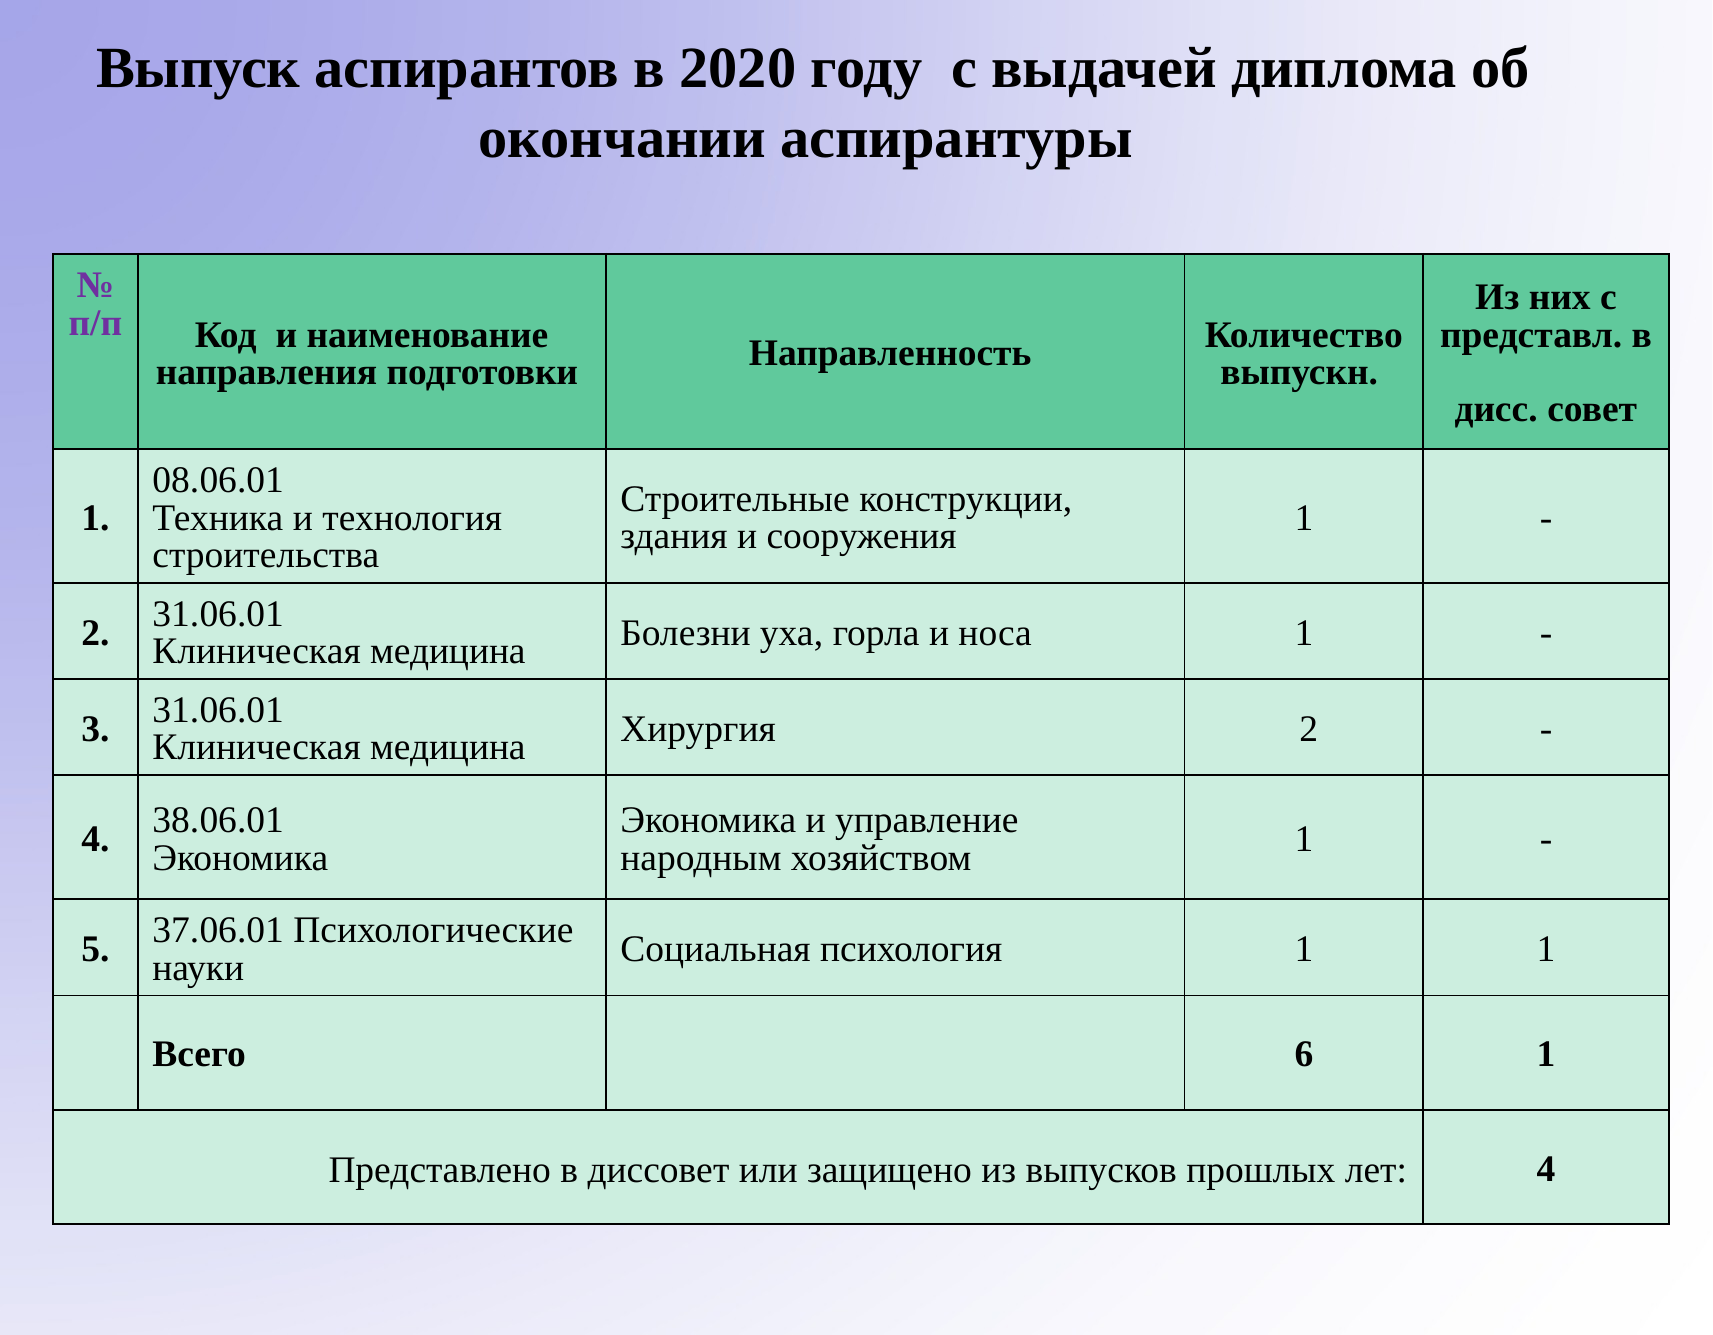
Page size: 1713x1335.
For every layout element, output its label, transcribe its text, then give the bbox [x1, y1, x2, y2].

table_cell 4. [54, 776, 137, 898]
table_cell 6 [1185, 996, 1422, 1109]
table_header Направленность [607, 255, 1184, 448]
table_cell 2. [54, 584, 137, 678]
table_cell Всего [139, 996, 605, 1109]
picture [0, 0, 1713, 1335]
text_box Выпуск аспирантов в 2020 году с выдачей диплома об окончании аспирантуры [88, 17, 1538, 101]
table_cell 4 [1424, 1111, 1668, 1223]
table_header № п/п [54, 255, 137, 448]
table_cell [54, 996, 137, 1109]
table_cell Болезни уха, горла и носа [607, 584, 1184, 678]
table_cell Социальная психология [607, 900, 1184, 995]
table_cell 2 [1185, 680, 1422, 774]
table_cell - [1424, 680, 1668, 774]
table_cell Представлено в диссовет или защищено из выпусков прошлых лет: [54, 1111, 1422, 1223]
table_cell Экономика и управление народным хозяйством [607, 776, 1184, 898]
table_cell Хирургия [607, 680, 1184, 774]
table_cell - [1424, 776, 1668, 898]
table_cell 37.06.01 Психологические науки [139, 900, 605, 995]
table_cell 1 [1185, 776, 1422, 898]
table_header Количество выпускн. [1185, 255, 1422, 448]
table_cell 5. [54, 900, 137, 995]
table_cell 08.06.01 Техника и технология строительства [139, 450, 605, 582]
table_cell 1 [1185, 584, 1422, 678]
table_header Код и наименование направления подготовки [139, 255, 605, 448]
table_cell 1 [1185, 450, 1422, 582]
table_cell - [1424, 584, 1668, 678]
table_cell 31.06.01 Клиническая медицина [139, 584, 605, 678]
table_cell 3. [54, 680, 137, 774]
table_cell - [1424, 450, 1668, 582]
table_cell 1 [1424, 900, 1668, 995]
table_cell Строительные конструкции, здания и сооружения [607, 450, 1184, 582]
table_cell 1 [1424, 996, 1668, 1109]
table_cell [607, 996, 1184, 1109]
table_cell 1 [1185, 900, 1422, 995]
table_cell 31.06.01 Клиническая медицина [139, 680, 605, 774]
table_cell 38.06.01 Экономика [139, 776, 605, 898]
table_header Из них с представл. в дисс. совет [1424, 255, 1668, 448]
table_cell 1. [54, 450, 137, 582]
